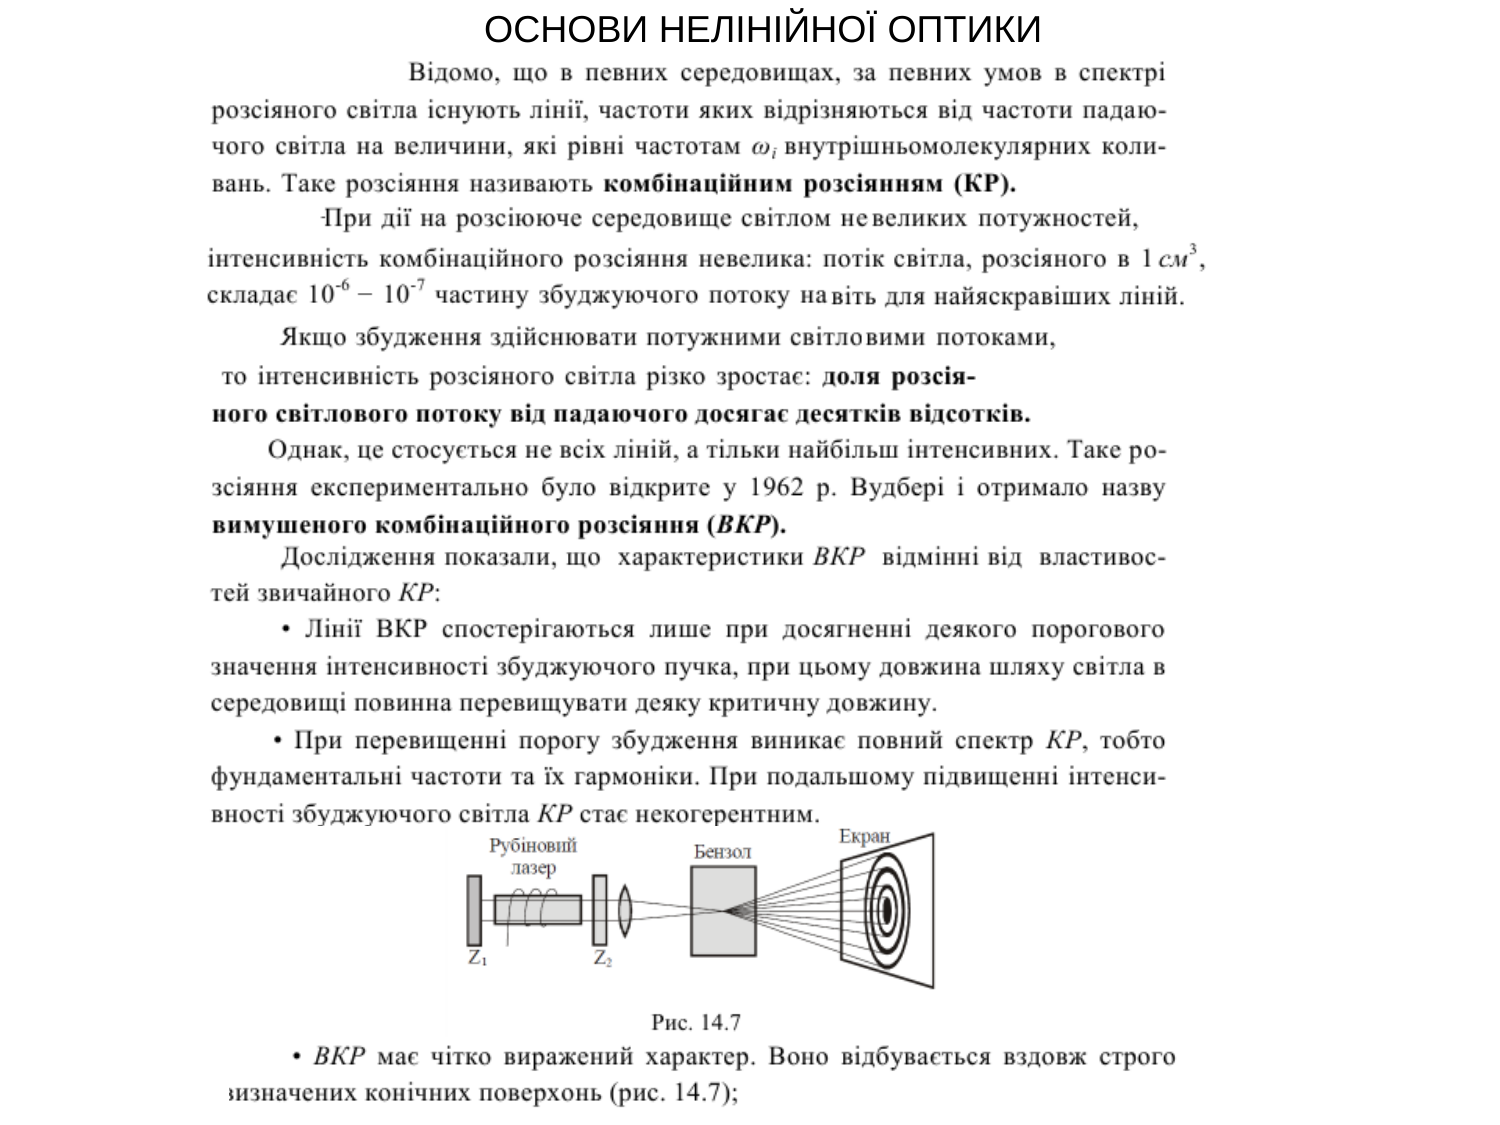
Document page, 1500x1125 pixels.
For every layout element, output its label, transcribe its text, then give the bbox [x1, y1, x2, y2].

title ОСНОВИ НЕЛІНІЙНОЇ ОПТИКИ [88, 0, 1439, 55]
picture [190, 54, 1234, 1115]
